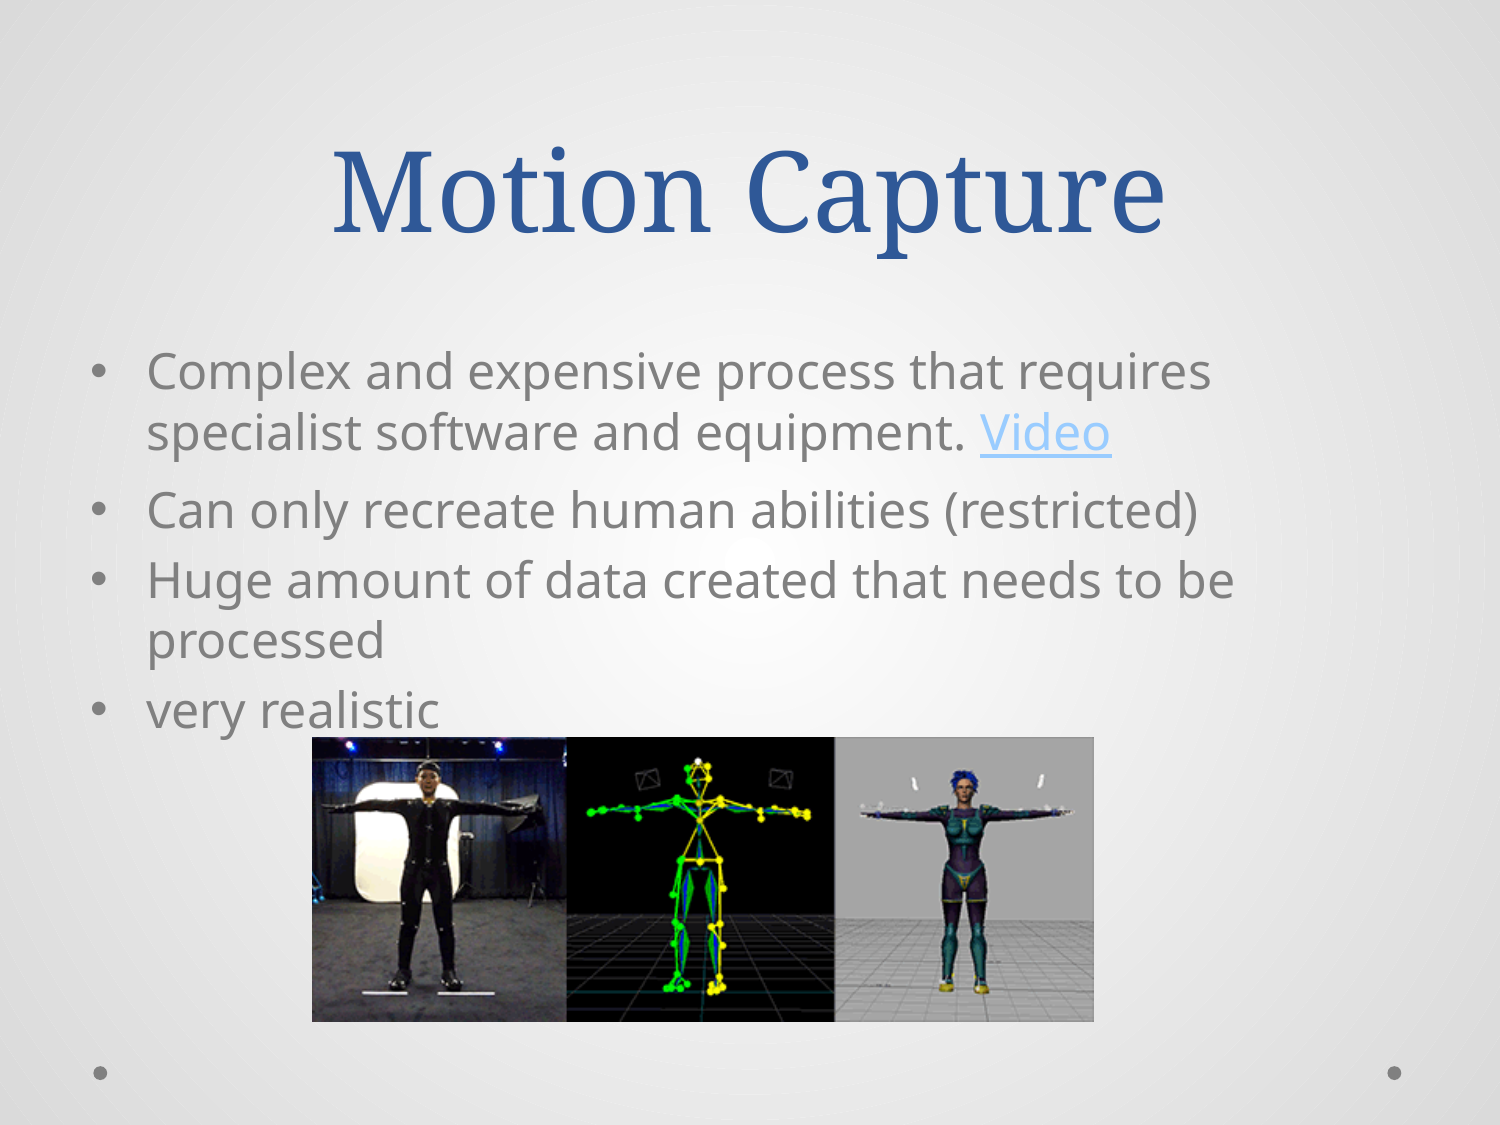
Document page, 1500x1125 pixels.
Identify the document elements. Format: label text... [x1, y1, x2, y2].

picture [312, 737, 1094, 1023]
list Complex and expensive process that requires specialist software and equipment. Video Can only recreate human abilities (restricted) Huge amount of data created that needs to be processed very realistic [75, 262, 1425, 1005]
title Motion Capture [75, 0, 1425, 262]
